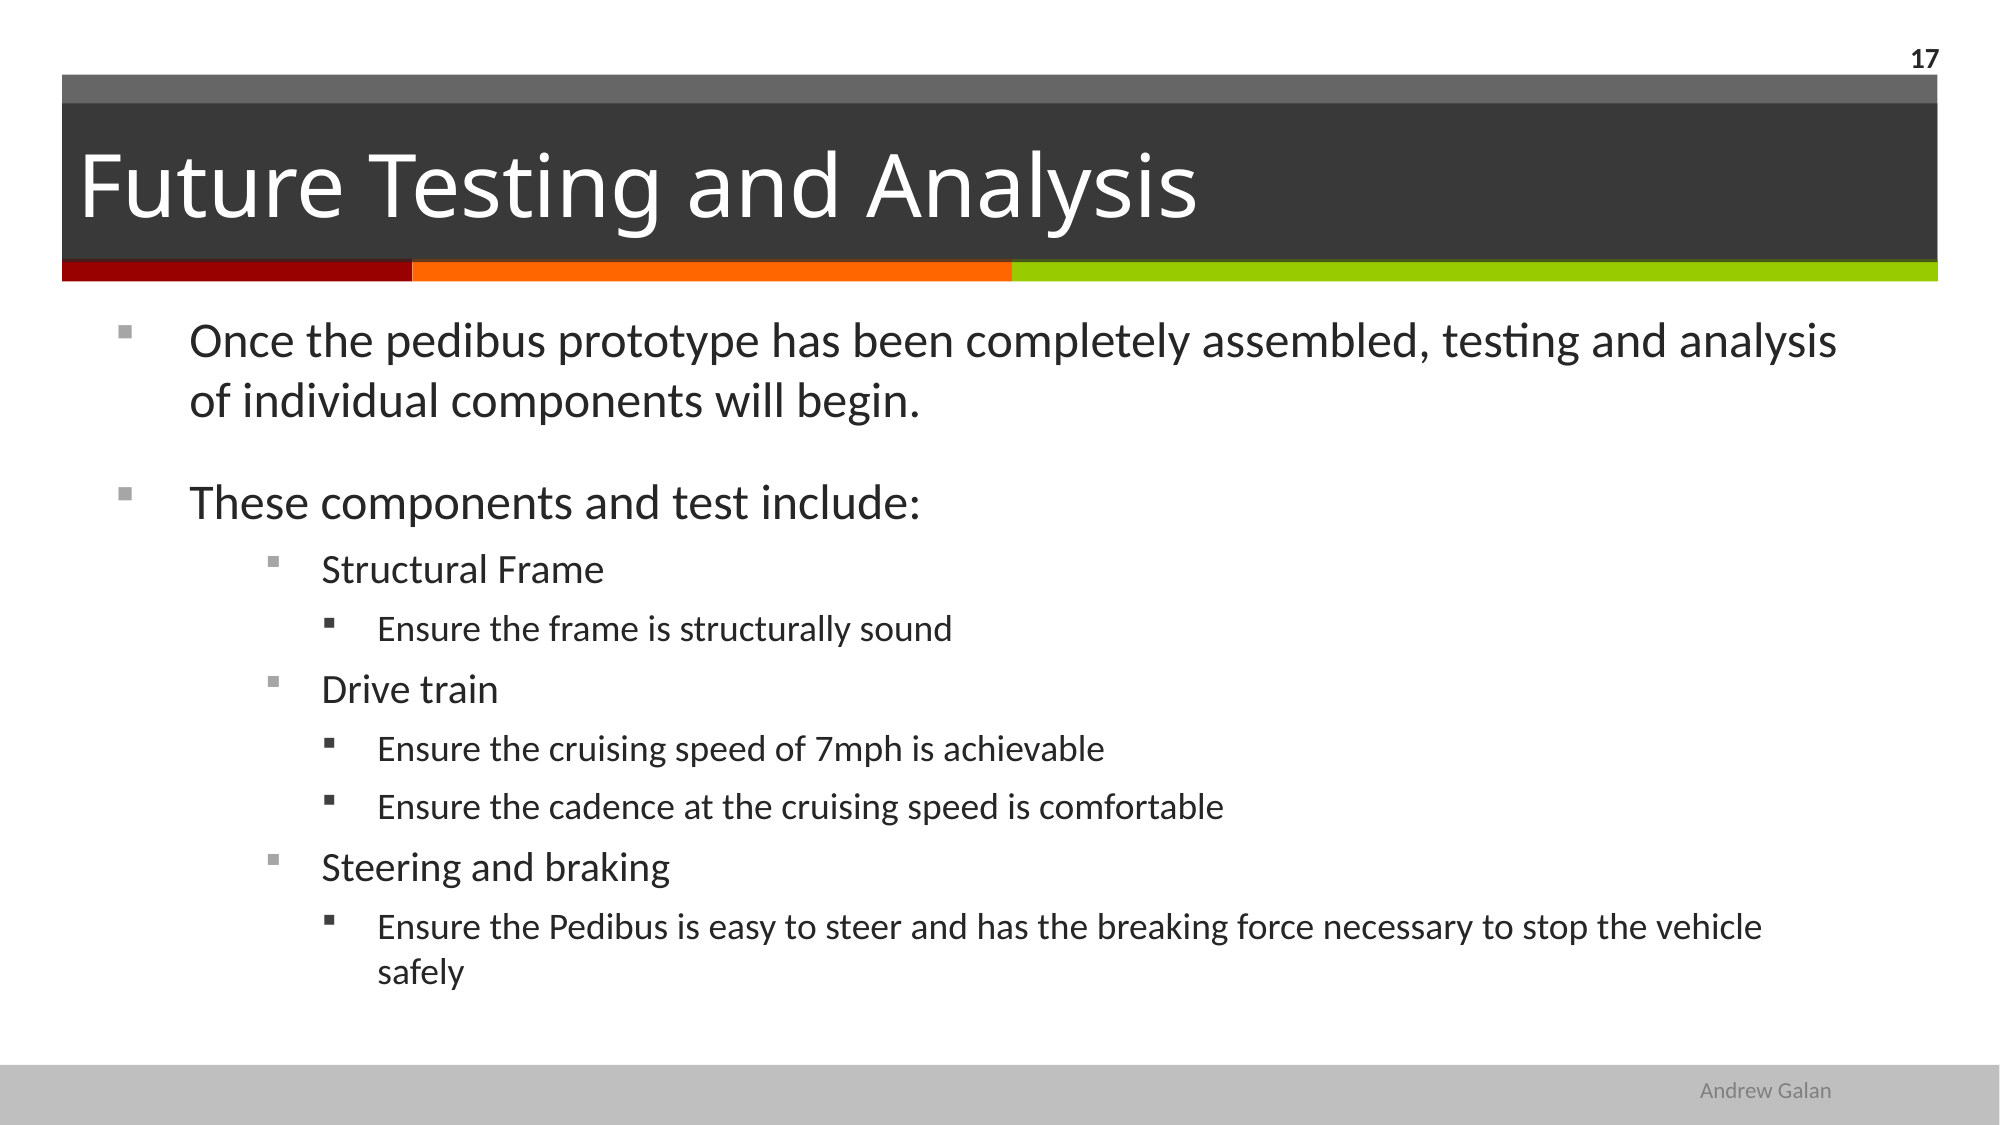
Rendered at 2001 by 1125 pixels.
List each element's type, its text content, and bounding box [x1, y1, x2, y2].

list Once the pedibus prototype has been completely assembled, testing and analysis of individual components will begin. These components and test include: Structural Frame Ensure the frame is structurally sound Drive train Ensure the cruising speed of 7mph is achievable Ensure the cadence at the cruising speed is comfortable Steering and braking Ensure the Pedibus is easy to steer and has the breaking force necessary to stop the vehicle safely [99, 299, 1863, 1063]
slide_number 17 [1816, 27, 1955, 87]
text_box Andrew Galan [1685, 1067, 1892, 1110]
title Future Testing and Analysis [62, 103, 1938, 263]
